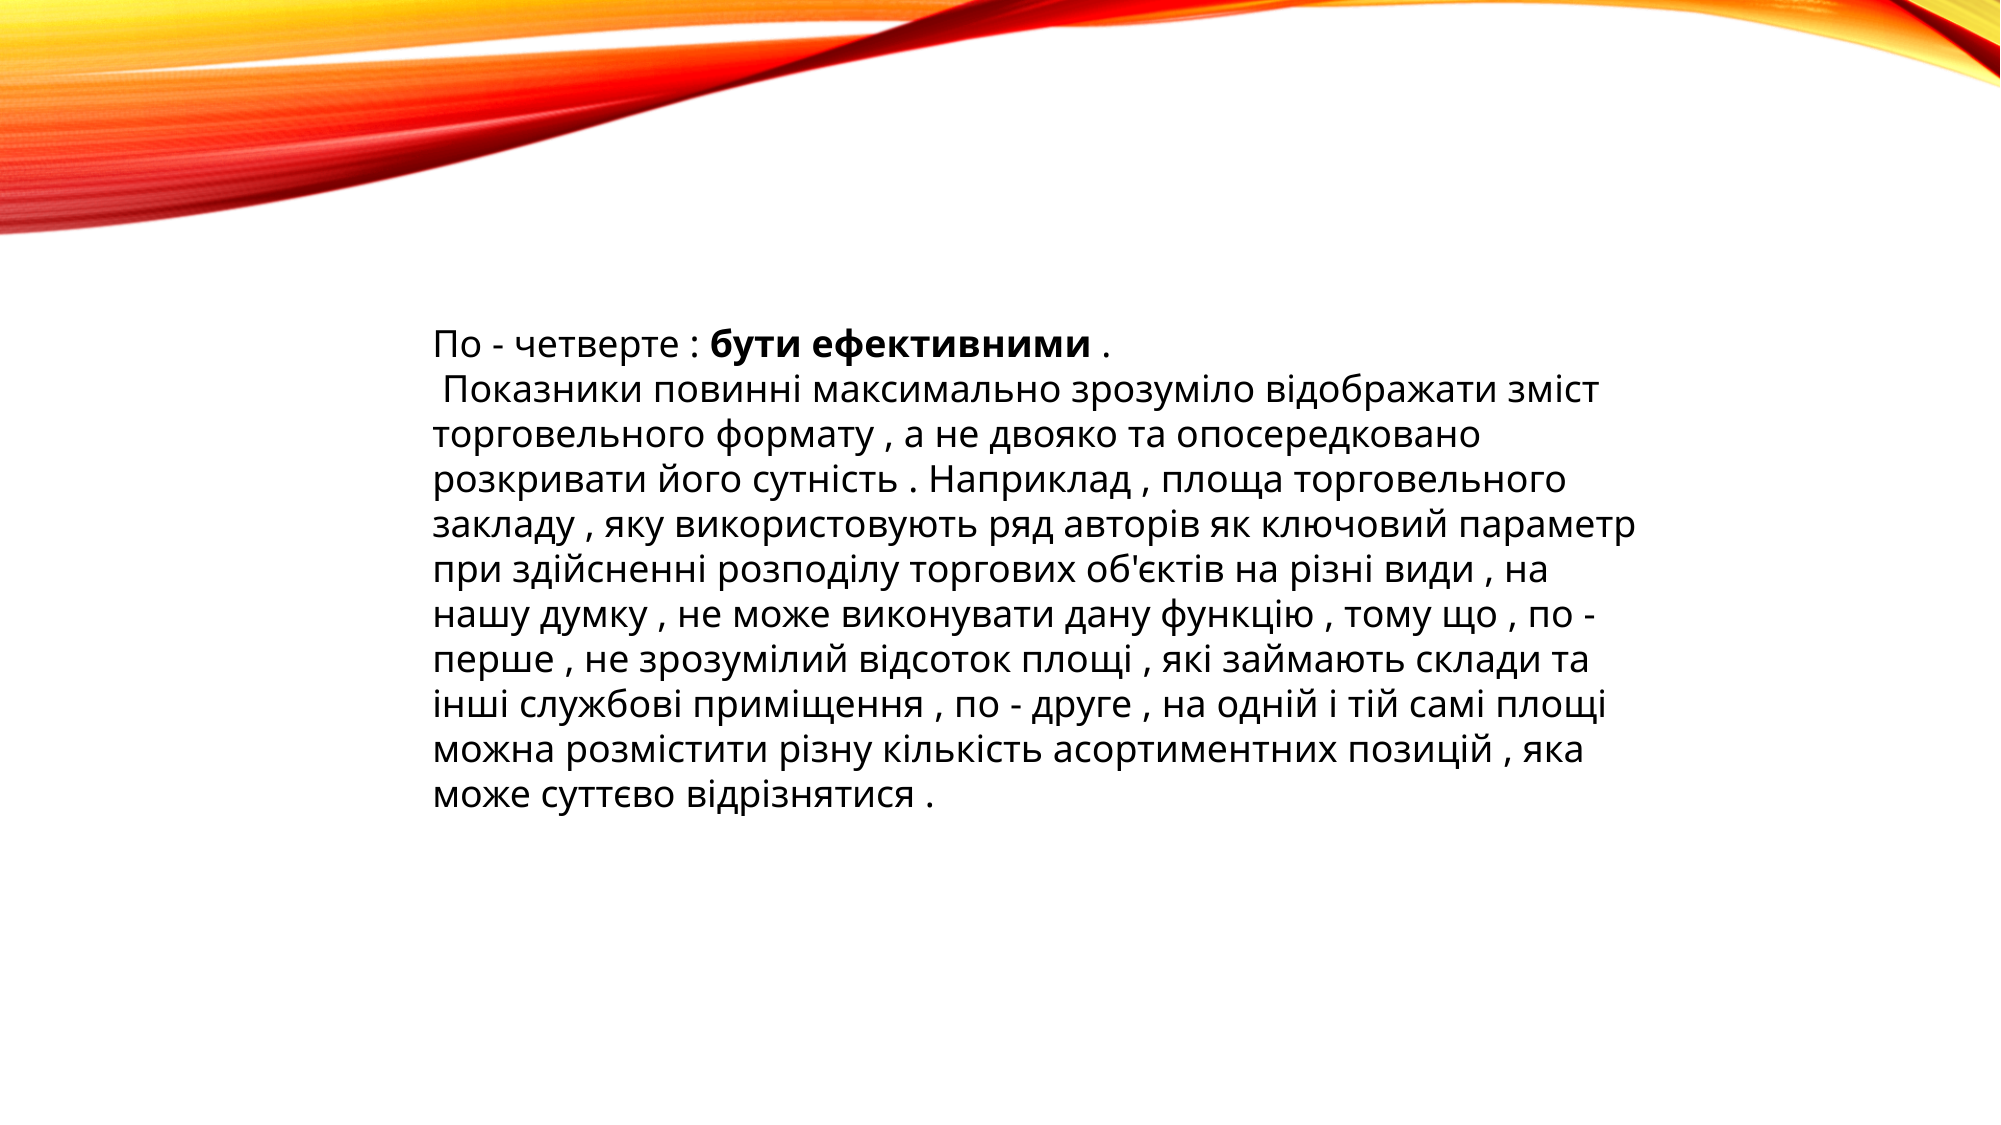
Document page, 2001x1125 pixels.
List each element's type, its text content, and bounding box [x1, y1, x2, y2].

text_box По - четверте : бути ефективними . Показники повинні максимально зрозуміло відображати зміст торговельного формату , а не двояко та опосередковано розкривати його сутність . Наприклад , площа торговельного закладу , яку використовують ряд авторів як ключовий параметр при здійсненні розподілу торгових об'єктів на рiзнi види , на нашу думку , не може виконувати дану функцію , тому що , по - перше , не зрозумілий відсоток площі , які займають склади та iншi службові приміщення , по - друге , на одній і тій самі площі можна розмістити різну кількість асортиментних позицій , яка може суттєво відрізнятися . [417, 313, 1669, 823]
picture [0, 0, 2000, 237]
